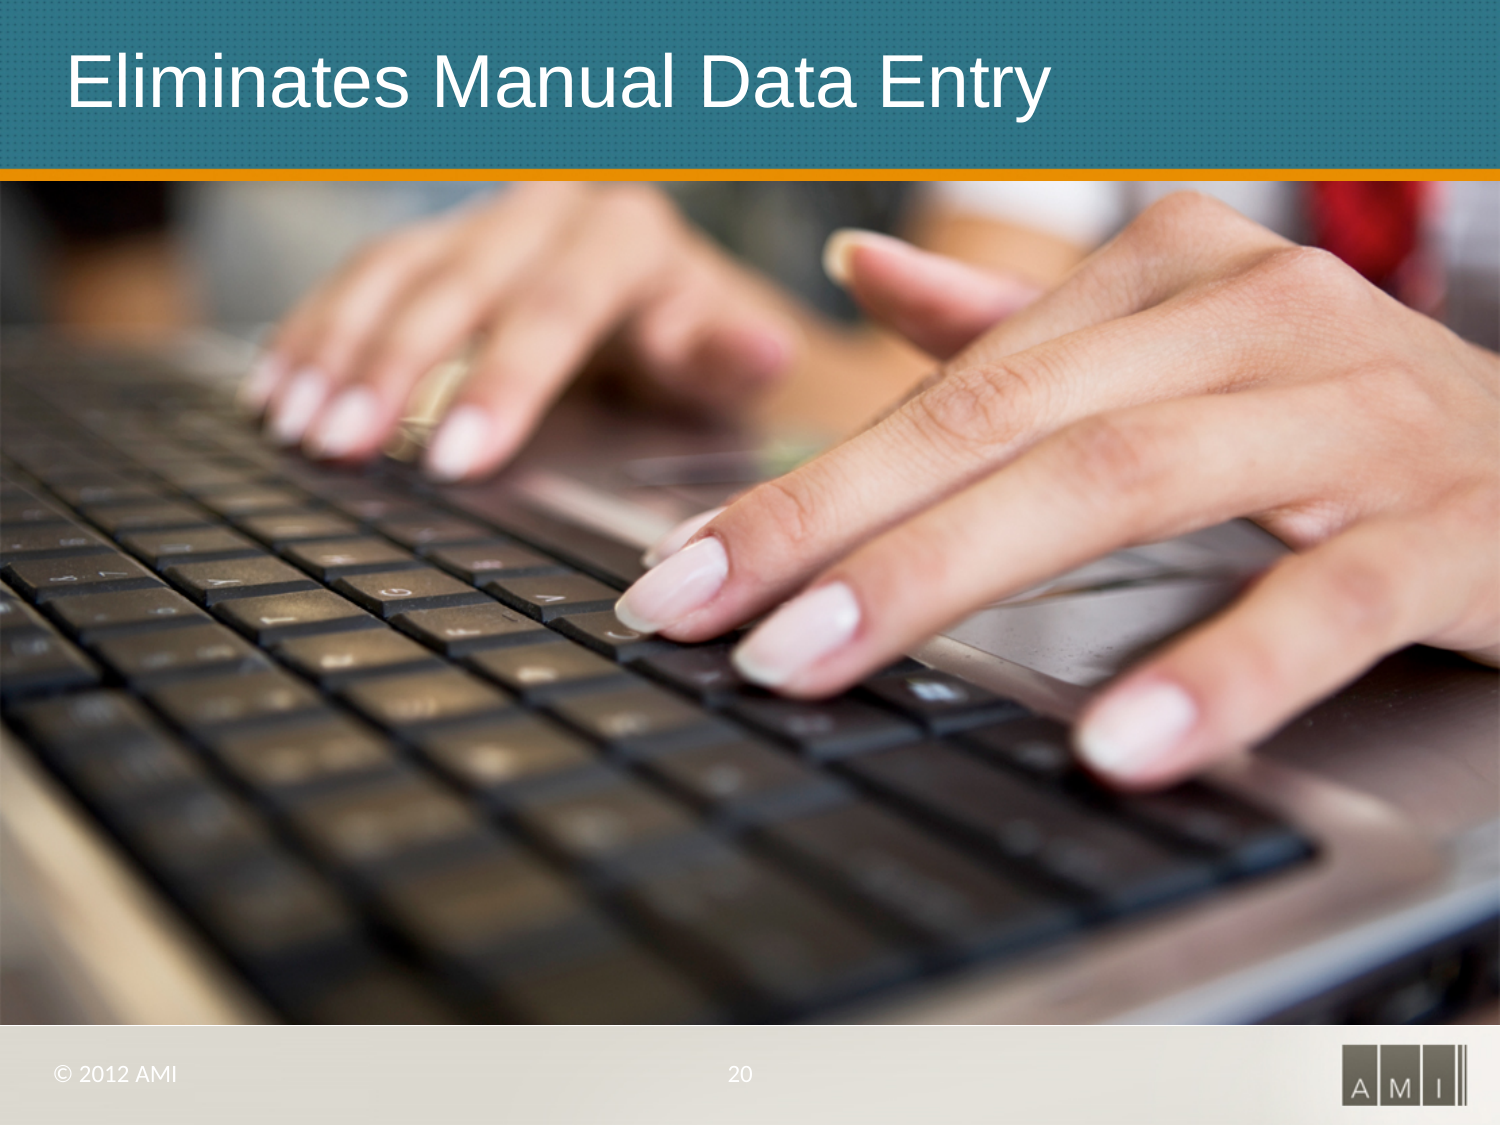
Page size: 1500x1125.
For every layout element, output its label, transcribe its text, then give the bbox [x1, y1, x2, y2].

title Eliminates Manual Data Entry [50, 24, 1463, 175]
footer © 2012 AMI [37, 1042, 250, 1103]
slide_number 20 [712, 1042, 1063, 1103]
picture [0, 0, 1500, 1125]
